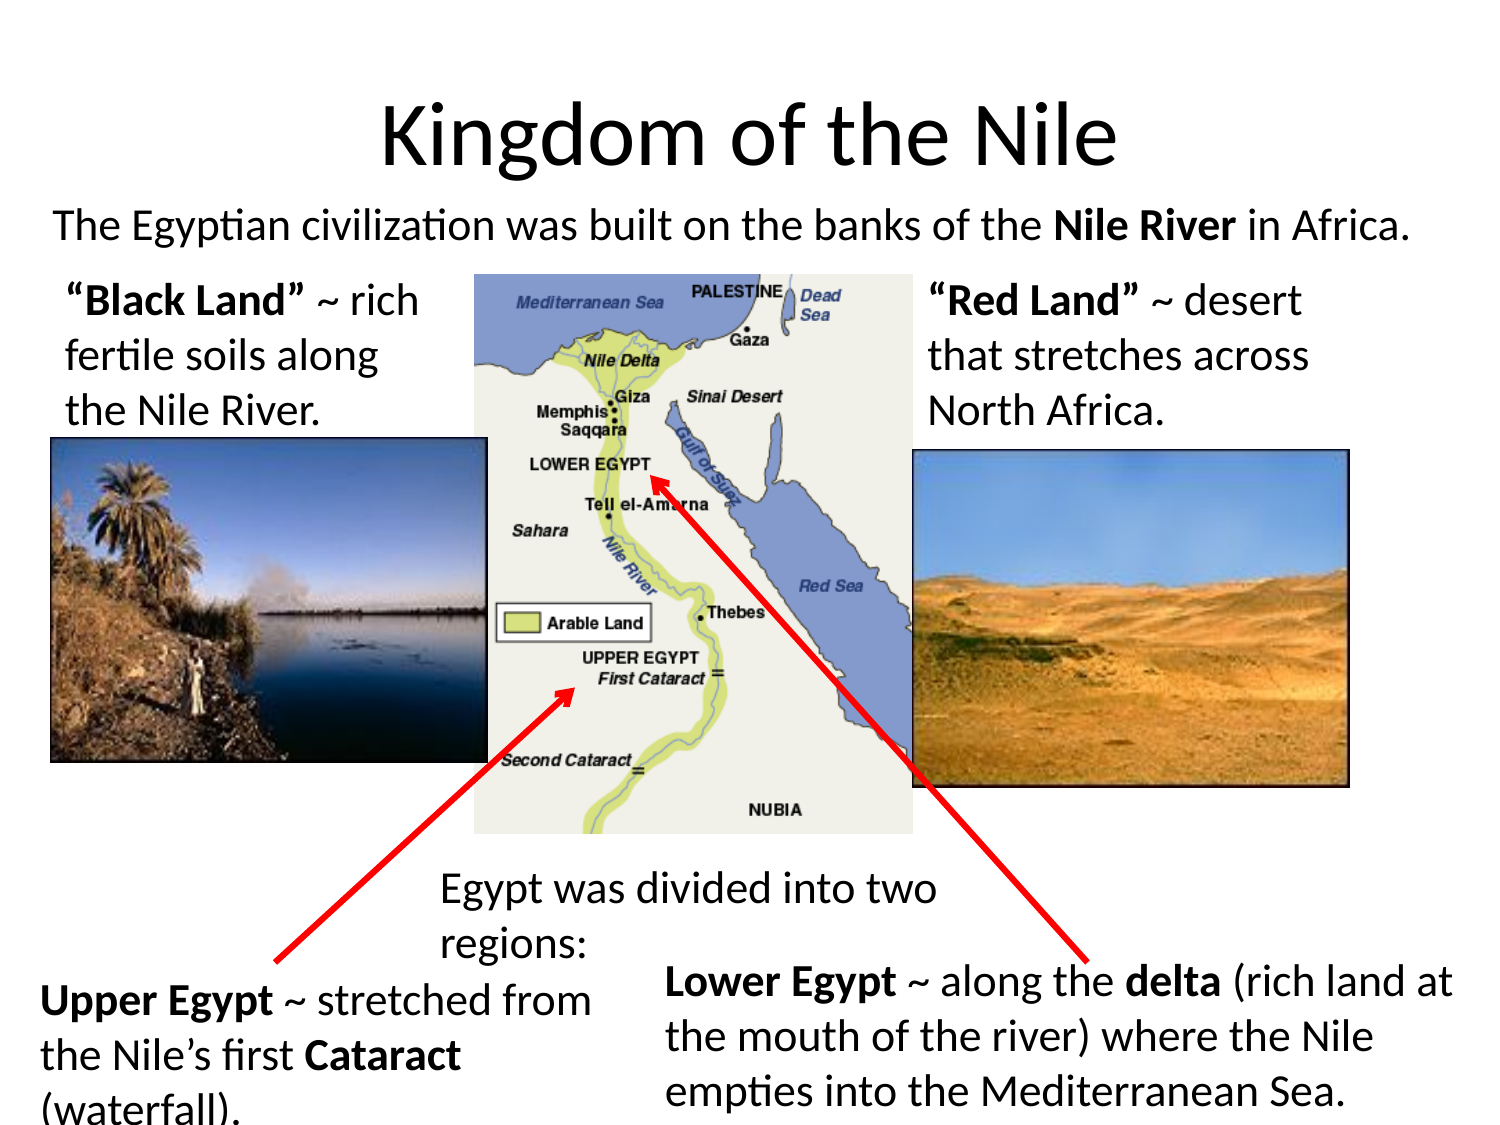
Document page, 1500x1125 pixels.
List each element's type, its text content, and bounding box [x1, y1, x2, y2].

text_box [274, 687, 576, 963]
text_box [624, 499, 1113, 938]
text_box The Egyptian civilization was built on the banks of the Nile River in Africa. [37, 187, 1438, 258]
text_box Upper Egypt ~ stretched from the Nile’s first Cataract (waterfall). [24, 962, 663, 1125]
text_box “Black Land” ~ rich fertile soils along the Nile River. [50, 262, 463, 435]
text_box Lower Egypt ~ along the delta (rich land at the mouth of the river) where the Nile empties into the Mediterranean Sea. [650, 943, 1500, 1123]
picture [49, 274, 1351, 835]
text_box “Red Land” ~ desert that stretches across North Africa. [912, 262, 1400, 443]
text_box Egypt was divided into two regions: [579, 849, 650, 962]
title Kingdom of the Nile [75, 45, 1425, 187]
